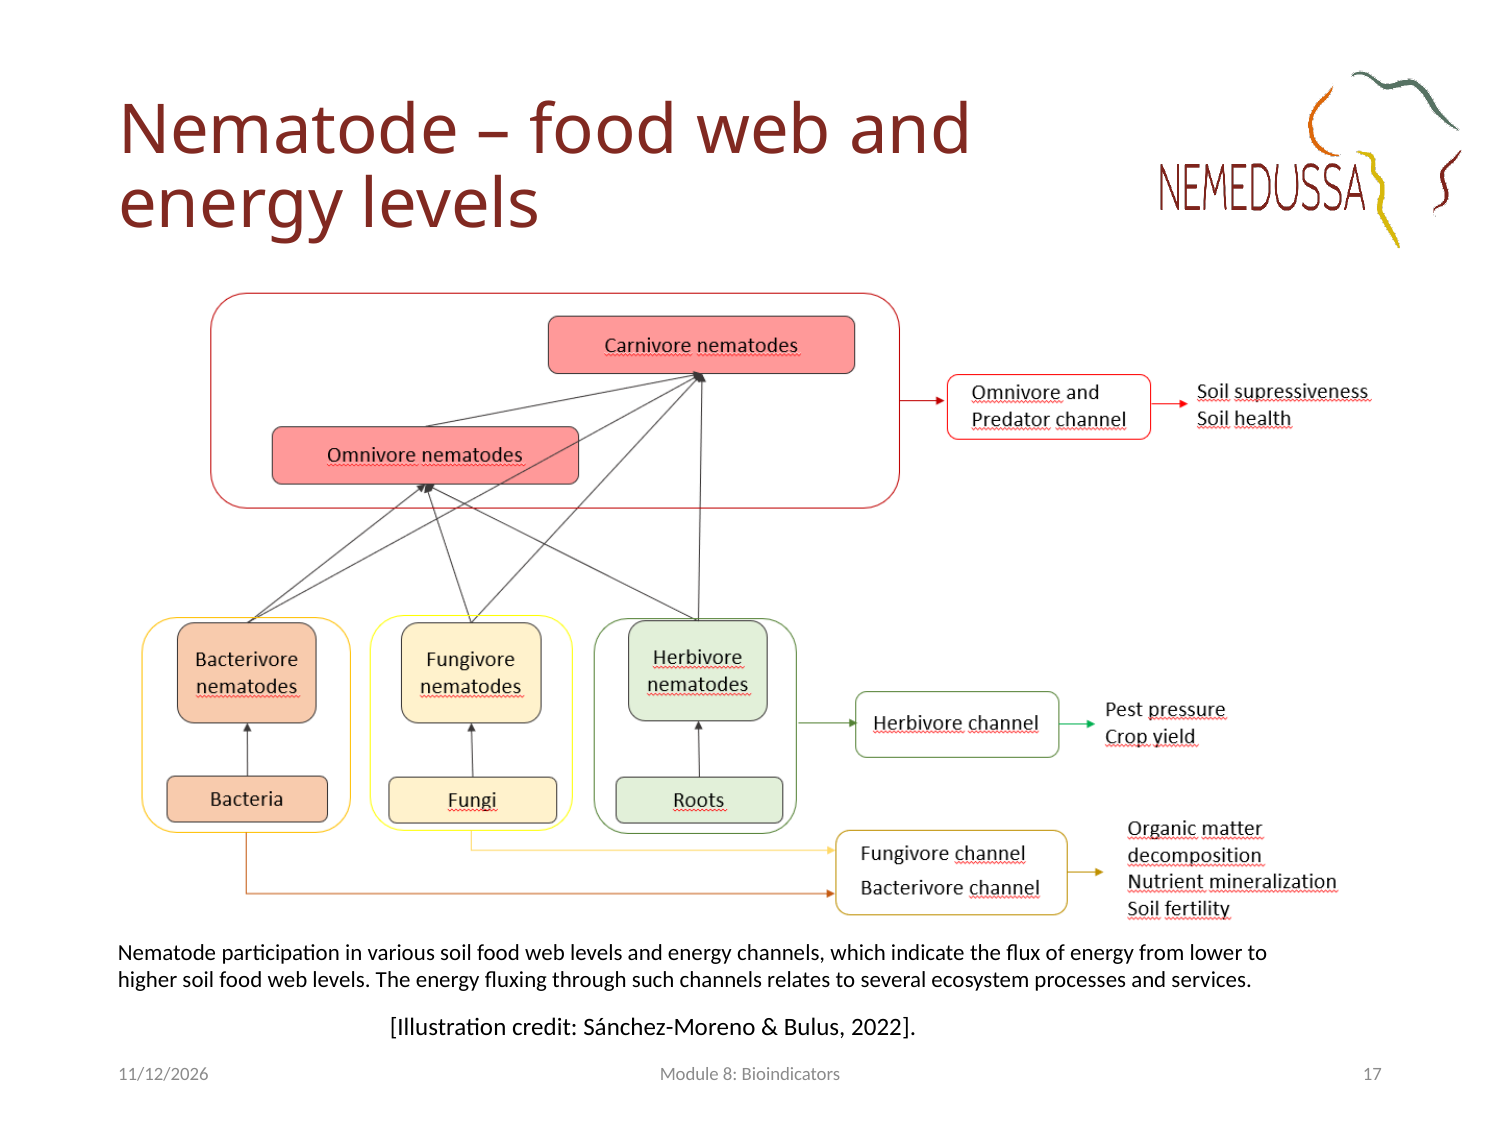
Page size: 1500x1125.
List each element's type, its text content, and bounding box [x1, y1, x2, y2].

picture [1150, 42, 1466, 295]
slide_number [103, 1042, 441, 1103]
text_box Nematode participation in various soil food web levels and energy channels, which indicate the flux of energy from lower to higher soil food web levels. The energy fluxing through such channels relates to several ecosystem processes and services. [103, 931, 1291, 1000]
text_box [Illustration credit: Sánchez-Moreno & Bulus, 2022]. [374, 1000, 1125, 1048]
footer Module 8: Bioindicators [496, 1048, 1004, 1103]
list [103, 275, 1397, 931]
slide_number 17 [1059, 1042, 1397, 1103]
title Nematode – food web and energy levels [103, 59, 1151, 275]
